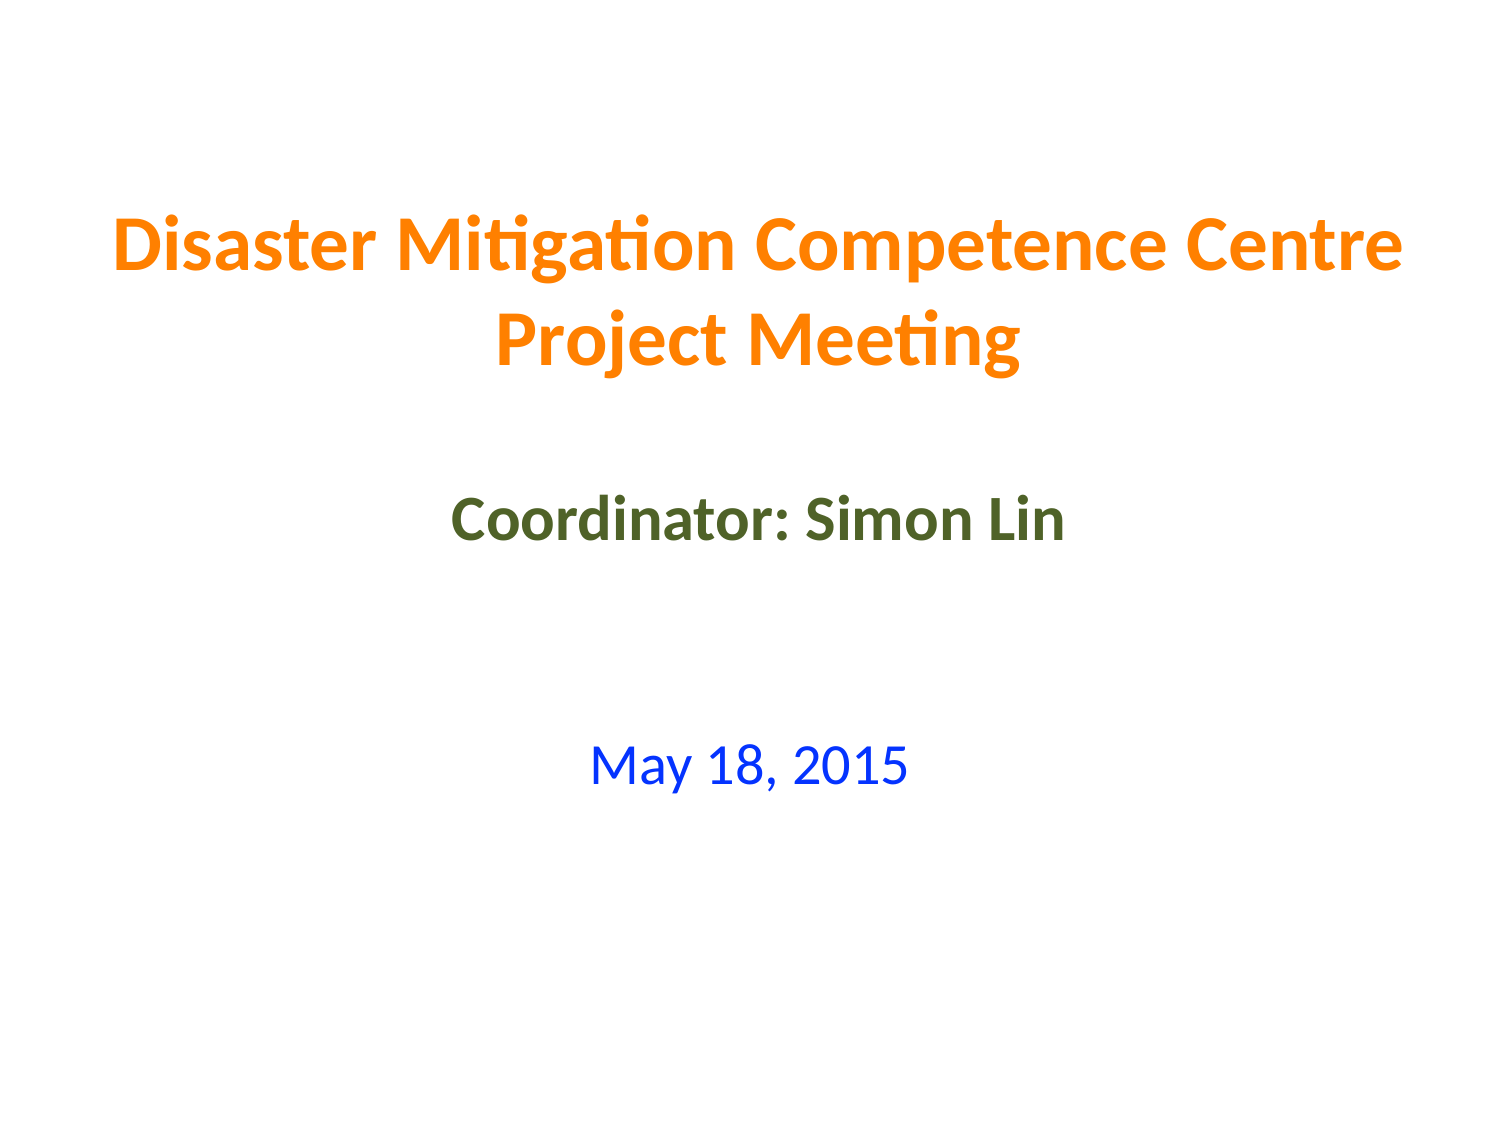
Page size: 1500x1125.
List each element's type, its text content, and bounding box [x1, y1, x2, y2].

subtitle May 18, 2015 [225, 637, 1275, 925]
title Disaster Mitigation Competence Centre Project Meeting Coordinator: Simon Lin [84, 154, 1433, 591]
